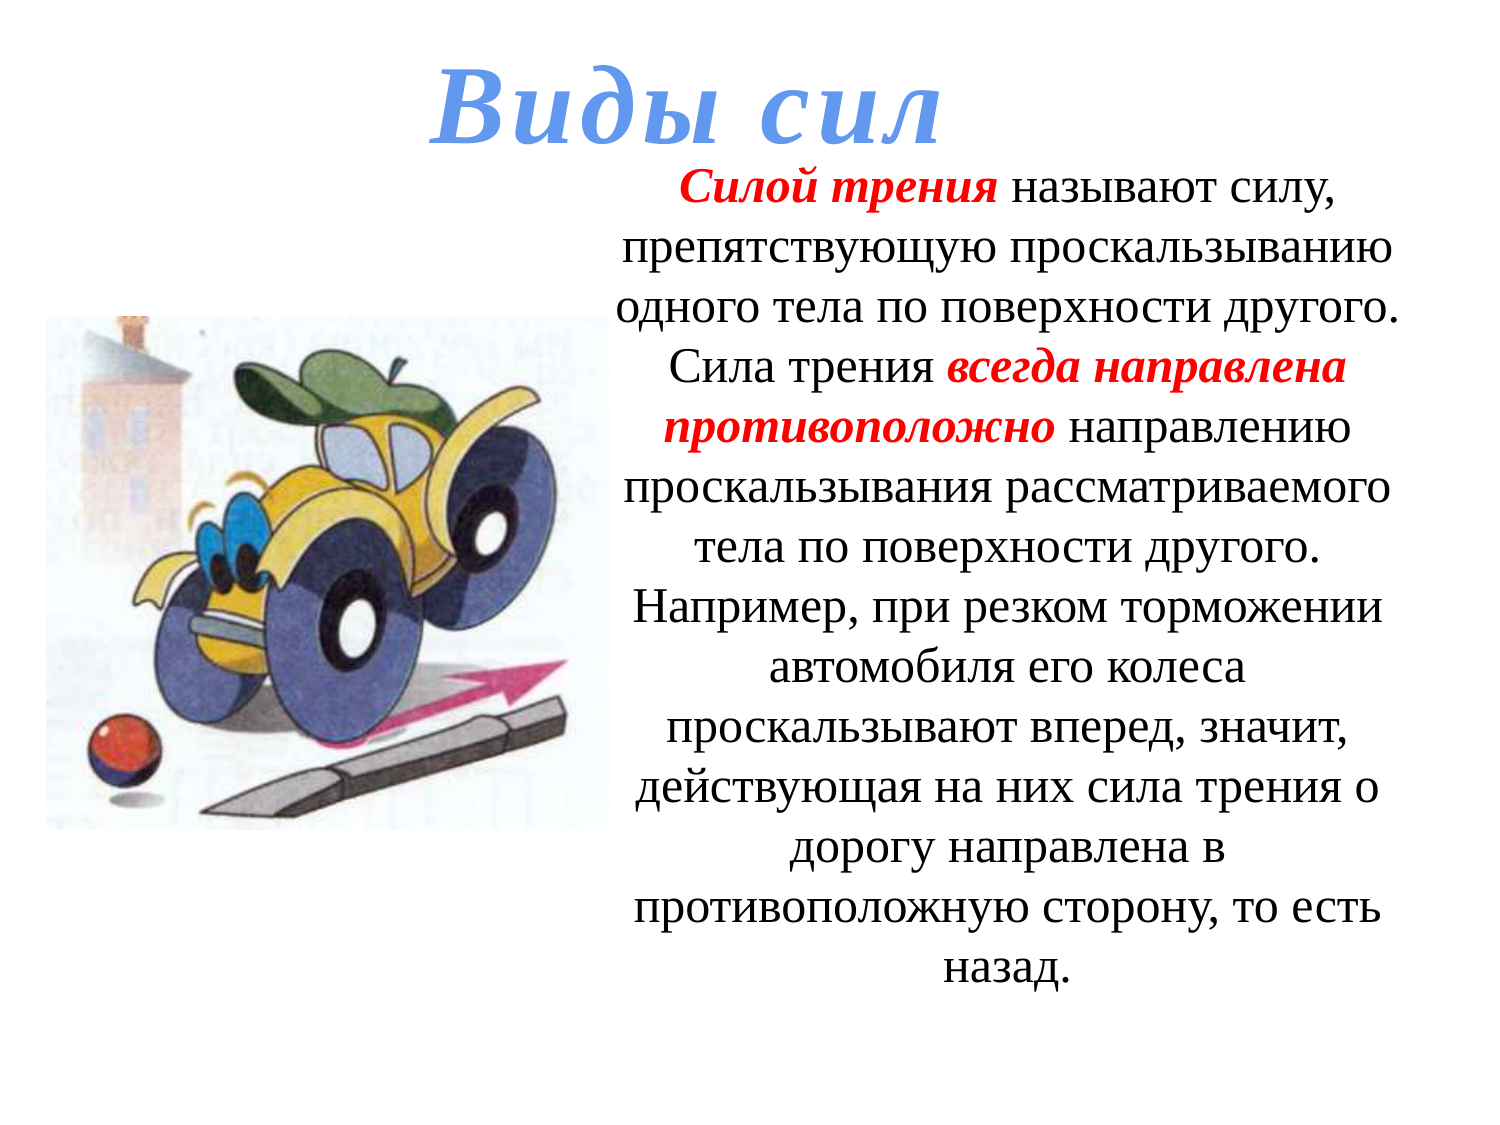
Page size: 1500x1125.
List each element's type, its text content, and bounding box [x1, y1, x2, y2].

text_box Виды сил [415, 23, 960, 174]
text_box Силой трения называют силу, препятствующую проскальзыванию одного тела по поверхности другого. Сила трения всегда направлена противоположно направлению проскальзывания рассматриваемого тела по поверхности другого. Например, при резком торможении автомобиля его колеса проскальзывают вперед, значит, действующая на них сила тре­ния о дорогу направлена в противоположную сторону, то есть назад. [574, 144, 1442, 1000]
picture [46, 316, 610, 830]
